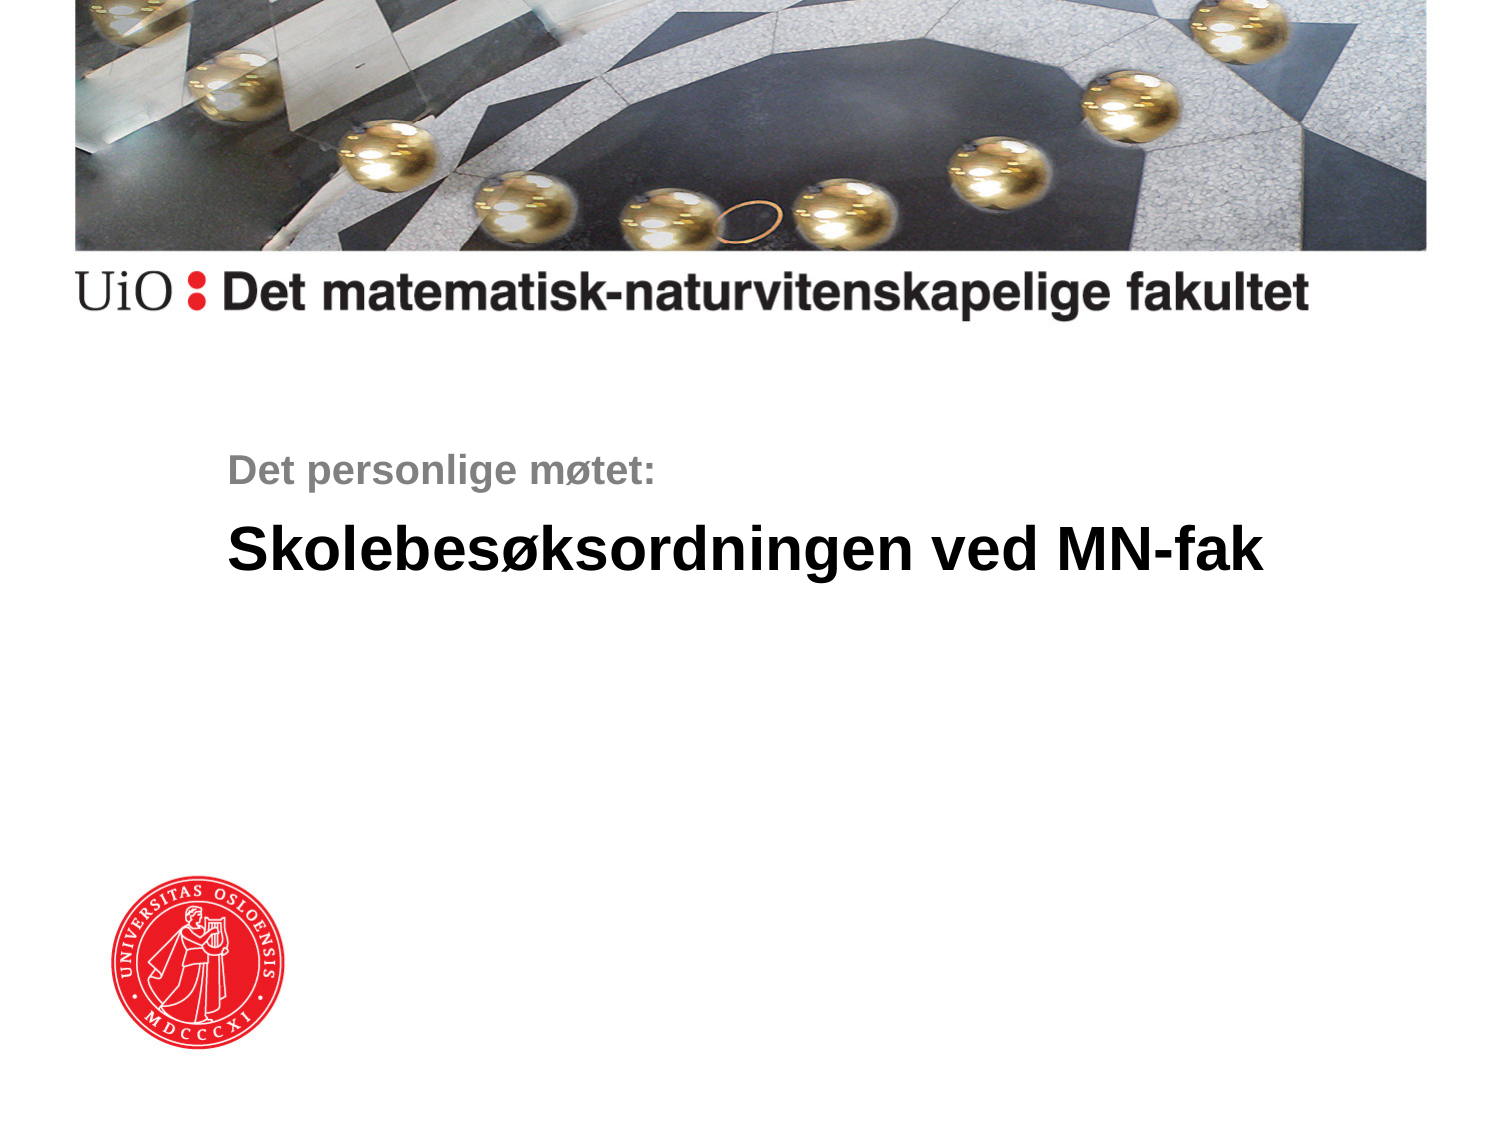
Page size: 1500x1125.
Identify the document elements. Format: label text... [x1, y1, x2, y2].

title Det personlige møtet: [212, 312, 1413, 499]
subtitle Skolebesøksordningen ved MN-fak [212, 499, 1413, 788]
picture [0, 0, 1500, 1125]
